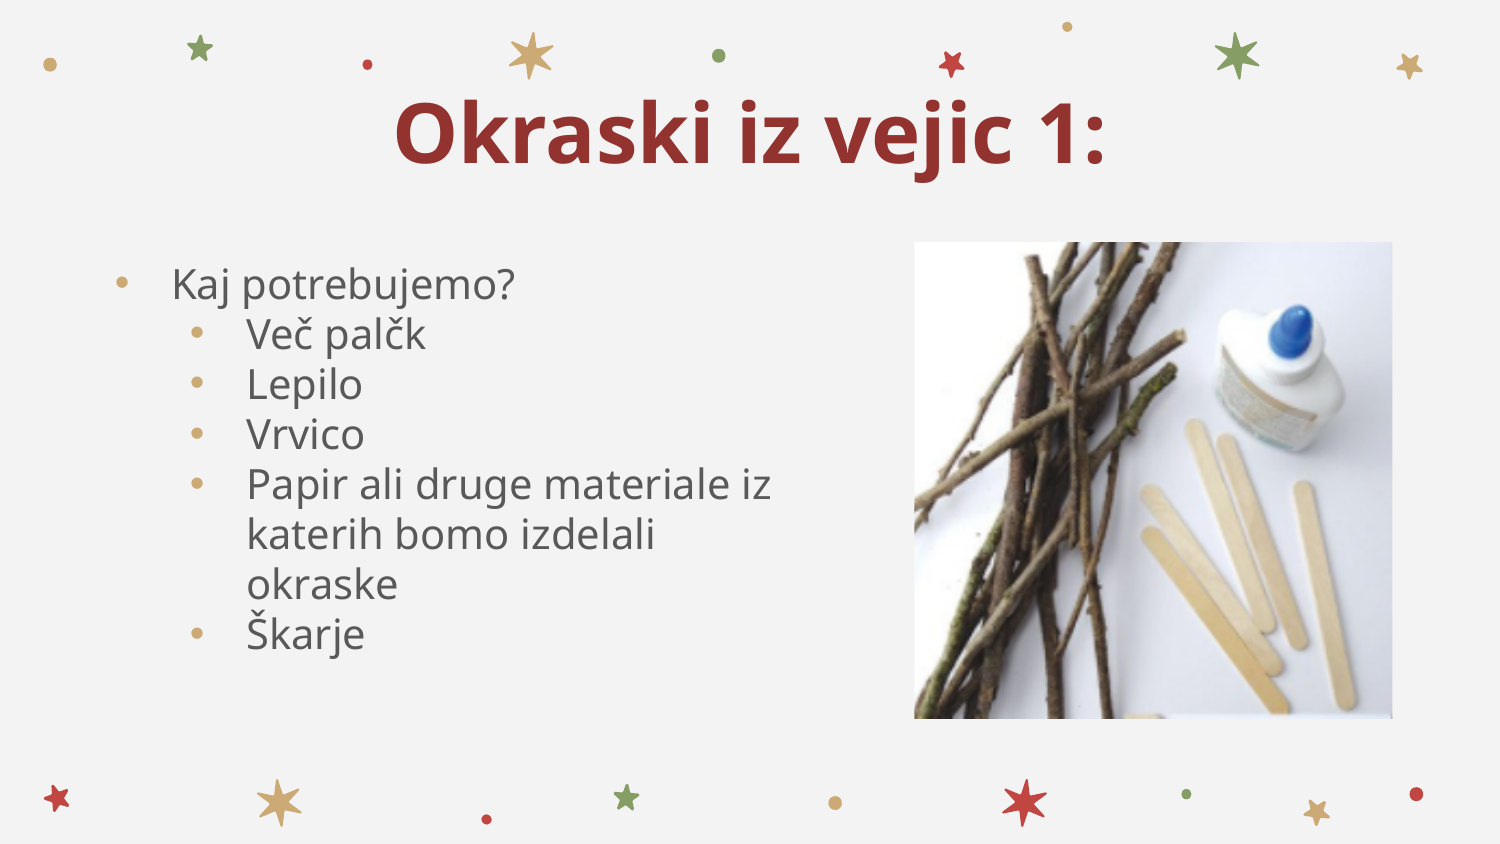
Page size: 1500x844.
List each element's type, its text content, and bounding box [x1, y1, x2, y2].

subtitle Kaj potrebujemo? Več palčk Lepilo Vrvico Papir ali druge materiale iz katerih bomo izdelali okraske Škarje [81, 242, 827, 602]
title Okraski iz vejic 1: [208, 88, 1292, 206]
picture [913, 242, 1393, 720]
